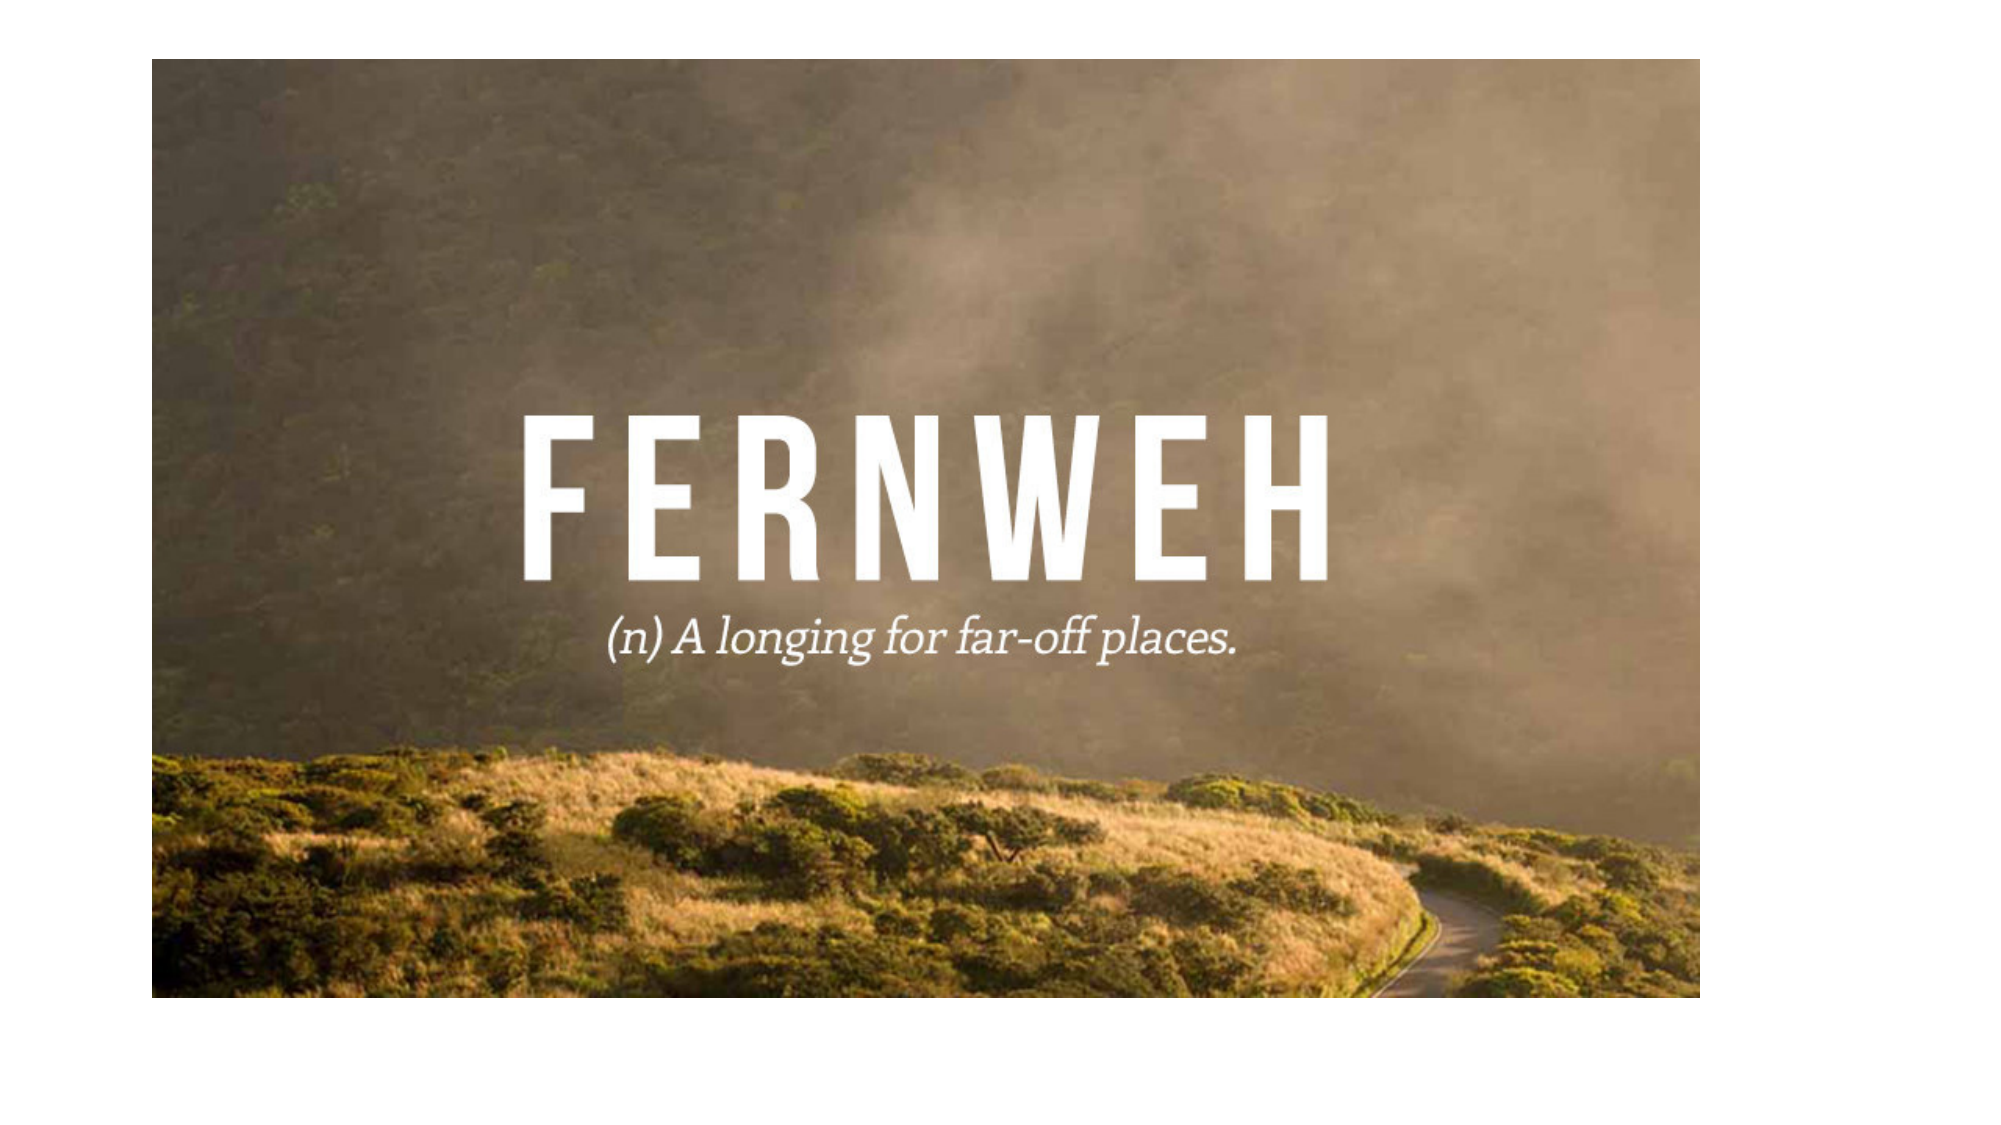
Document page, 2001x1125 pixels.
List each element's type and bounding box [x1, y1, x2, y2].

picture [152, 59, 1700, 998]
